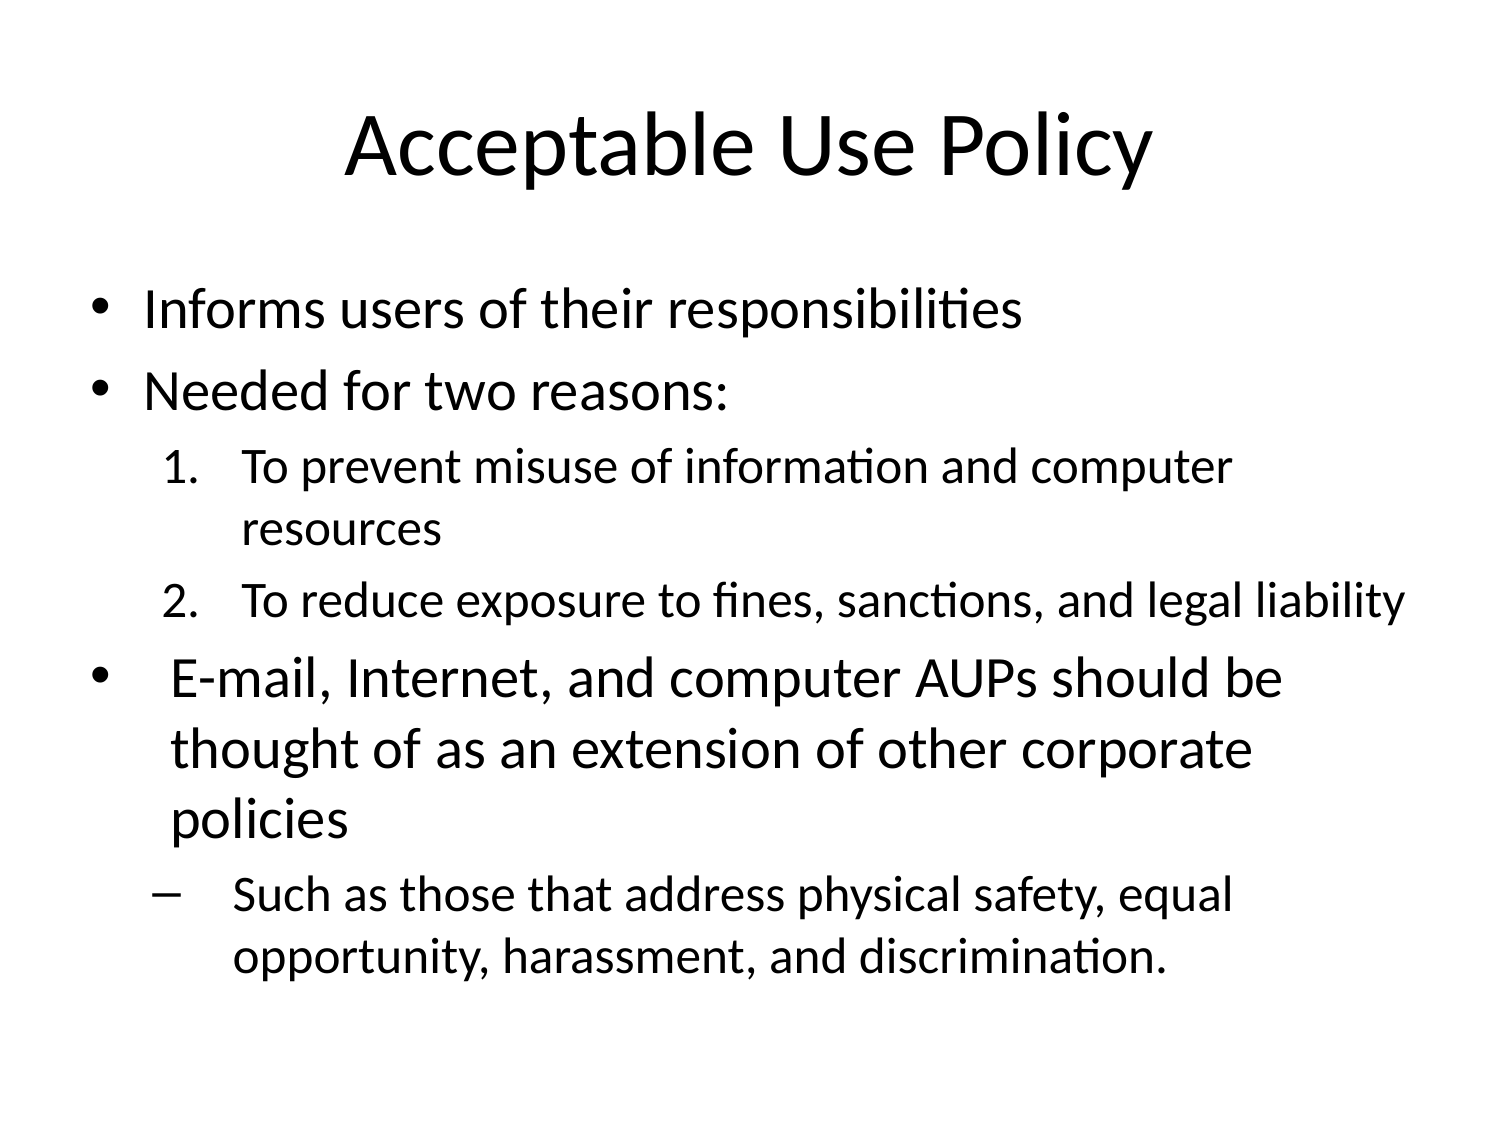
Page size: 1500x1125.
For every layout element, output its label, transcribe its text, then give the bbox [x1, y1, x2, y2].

title Acceptable Use Policy [75, 45, 1425, 233]
list Informs users of their responsibilities Needed for two reasons: To prevent misuse of information and computer resources To reduce exposure to fines, sanctions, and legal liability E-mail, Internet, and computer AUPs should be thought of as an extension of other corporate policies Such as those that address physical safety, equal opportunity, harassment, and discrimination. [75, 262, 1425, 1005]
